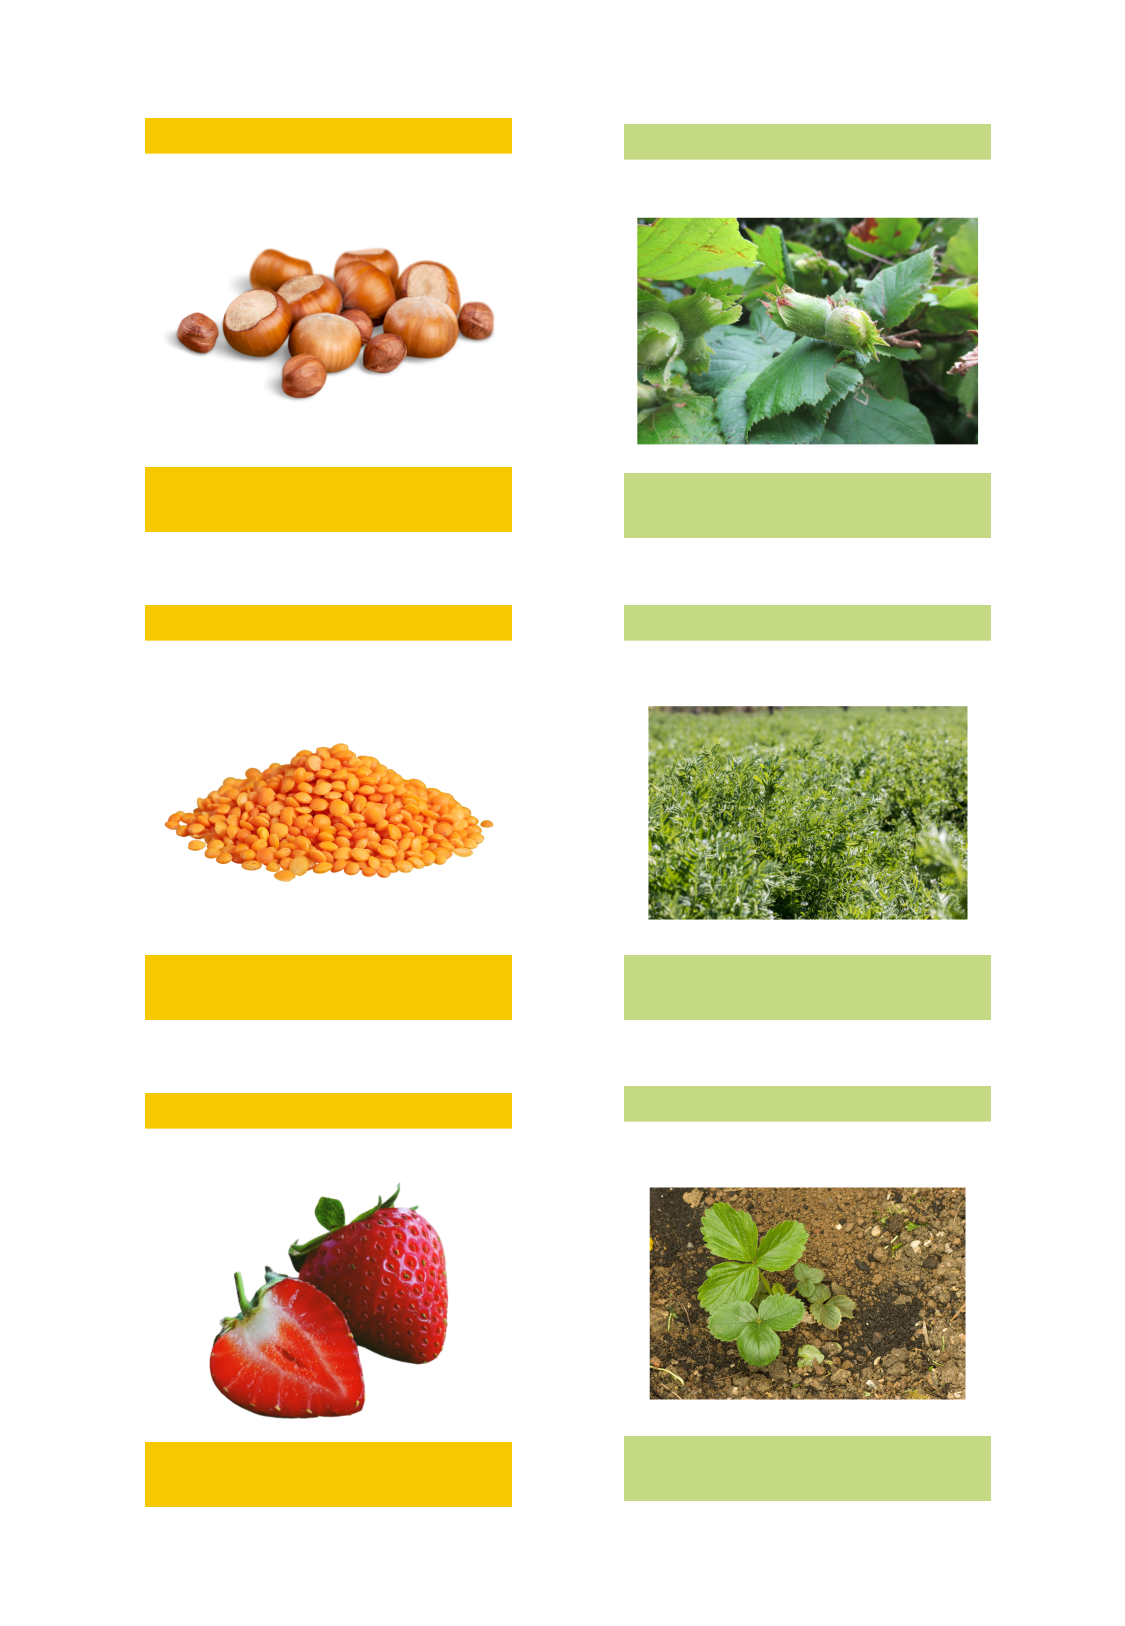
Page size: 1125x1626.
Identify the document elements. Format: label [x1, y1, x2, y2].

picture [624, 124, 991, 538]
picture [145, 1093, 512, 1507]
picture [624, 1086, 991, 1501]
picture [145, 118, 512, 532]
picture [624, 605, 991, 1020]
picture [145, 605, 512, 1020]
